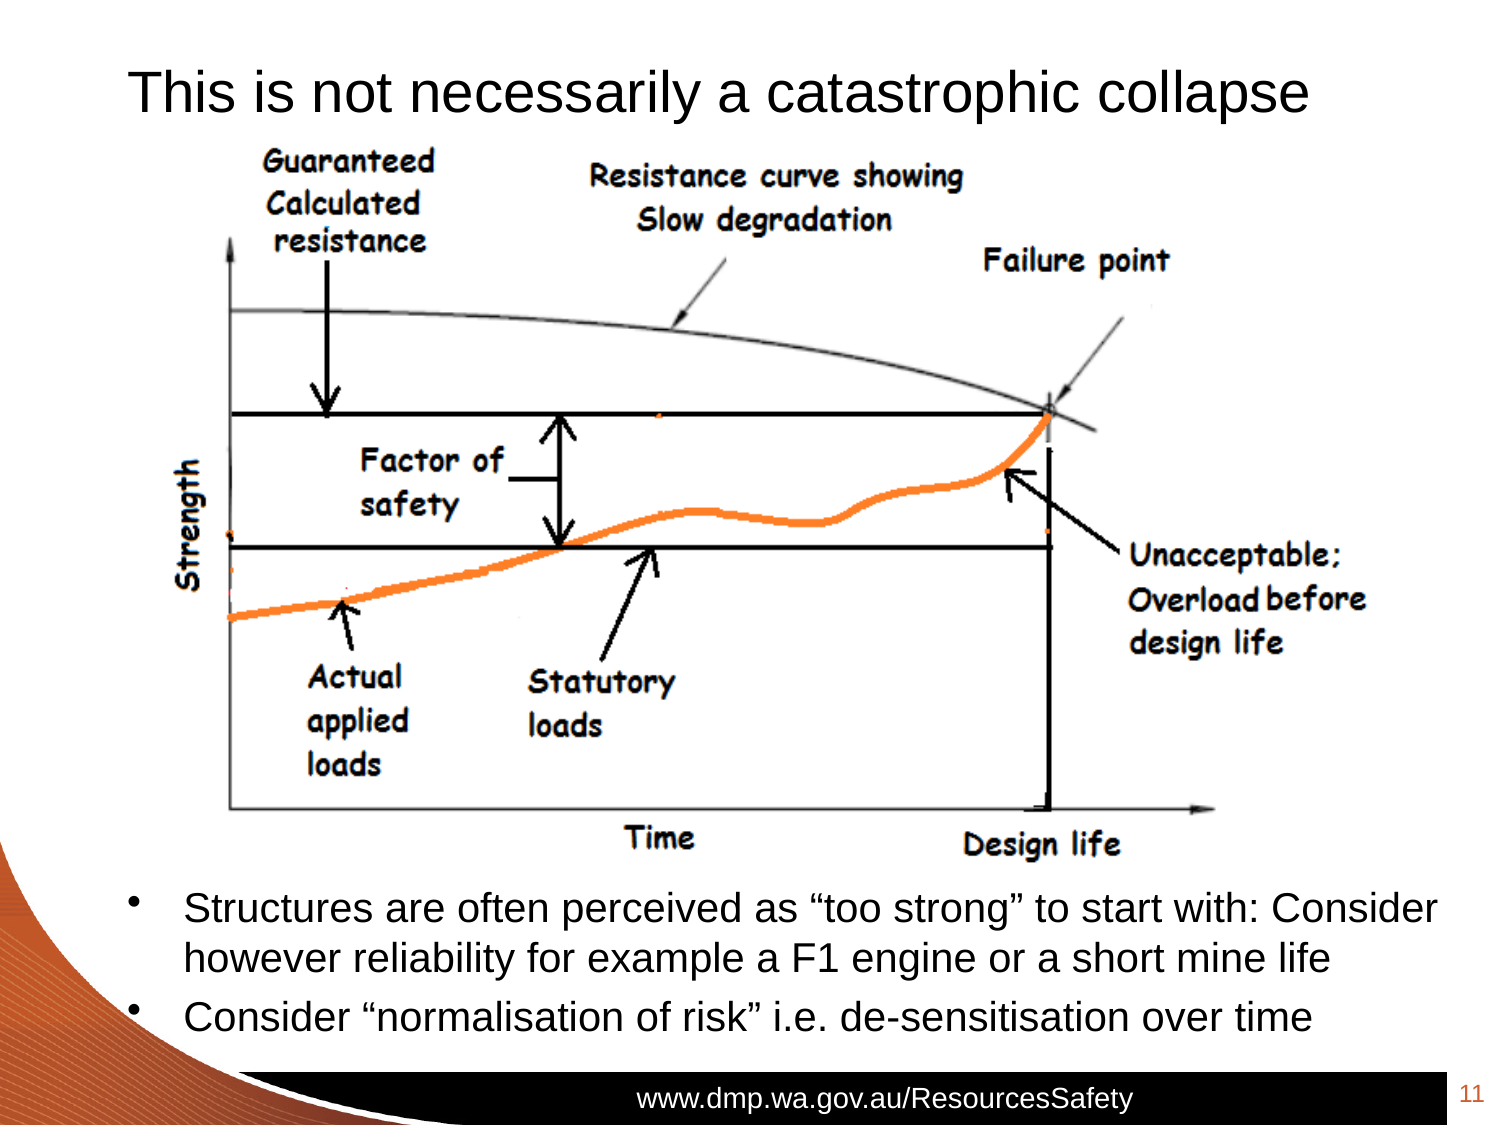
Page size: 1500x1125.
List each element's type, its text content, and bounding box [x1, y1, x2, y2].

title This is not necessarily a catastrophic collapse [111, 0, 1408, 184]
text_box Structures are often perceived as “too strong” to start with: Consider however reliability for example a F1 engine or a short mine life Consider “normalisation of risk” i.e. de-sensitisation over time [112, 873, 1500, 1071]
slide_number 11 [1187, 1070, 1500, 1125]
picture [0, 136, 1447, 1125]
